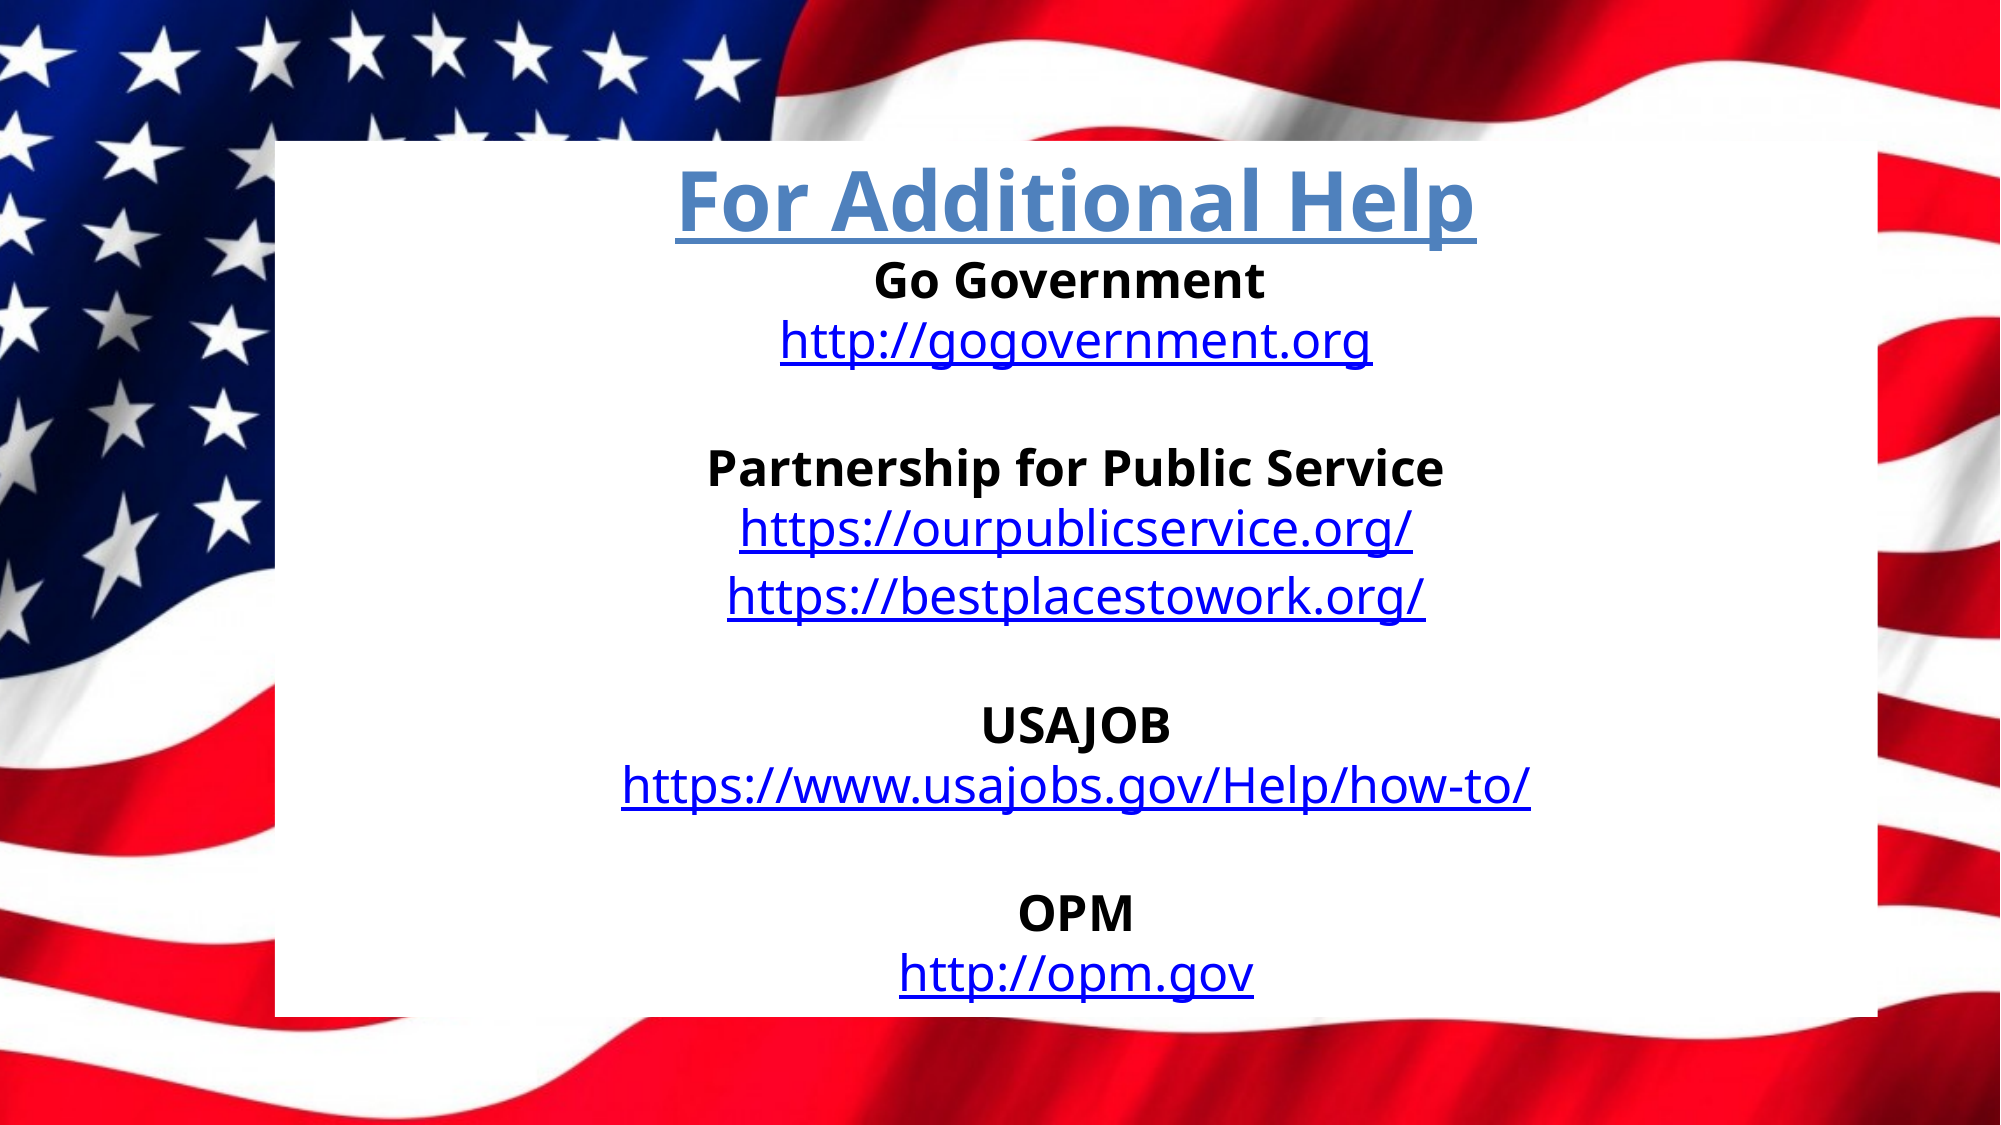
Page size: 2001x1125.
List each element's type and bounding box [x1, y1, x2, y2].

list [0, 0, 2000, 1125]
